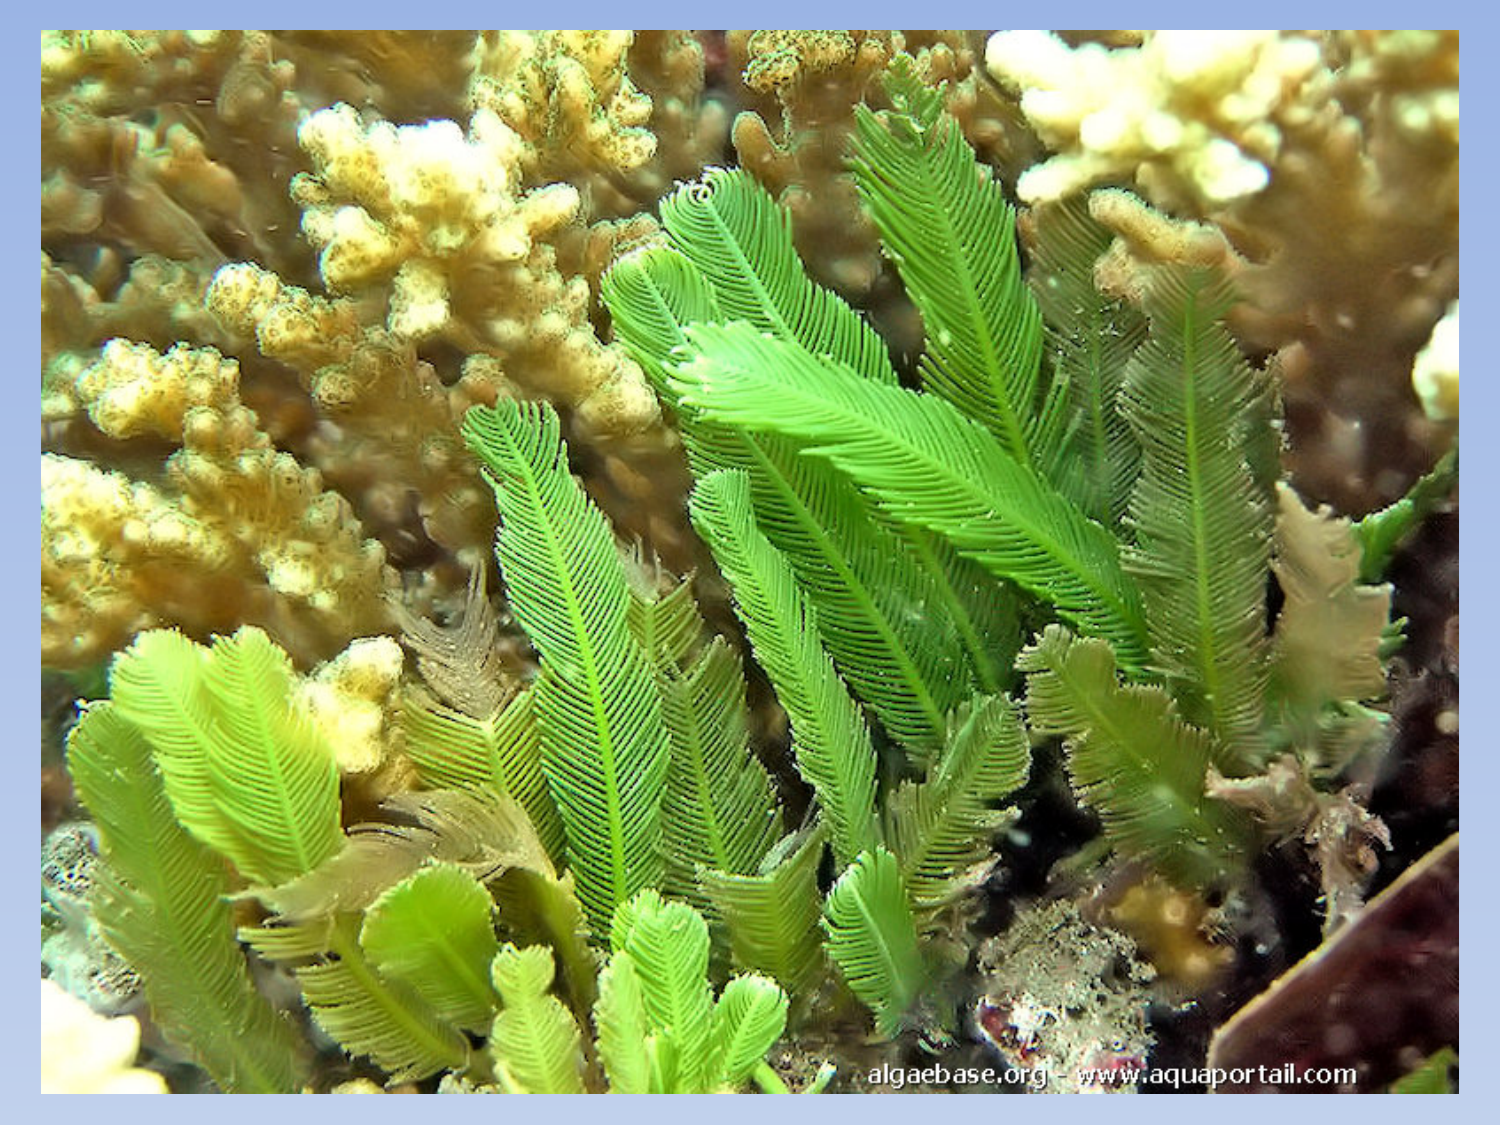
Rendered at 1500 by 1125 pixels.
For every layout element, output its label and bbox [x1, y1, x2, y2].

picture [41, 30, 1459, 1095]
